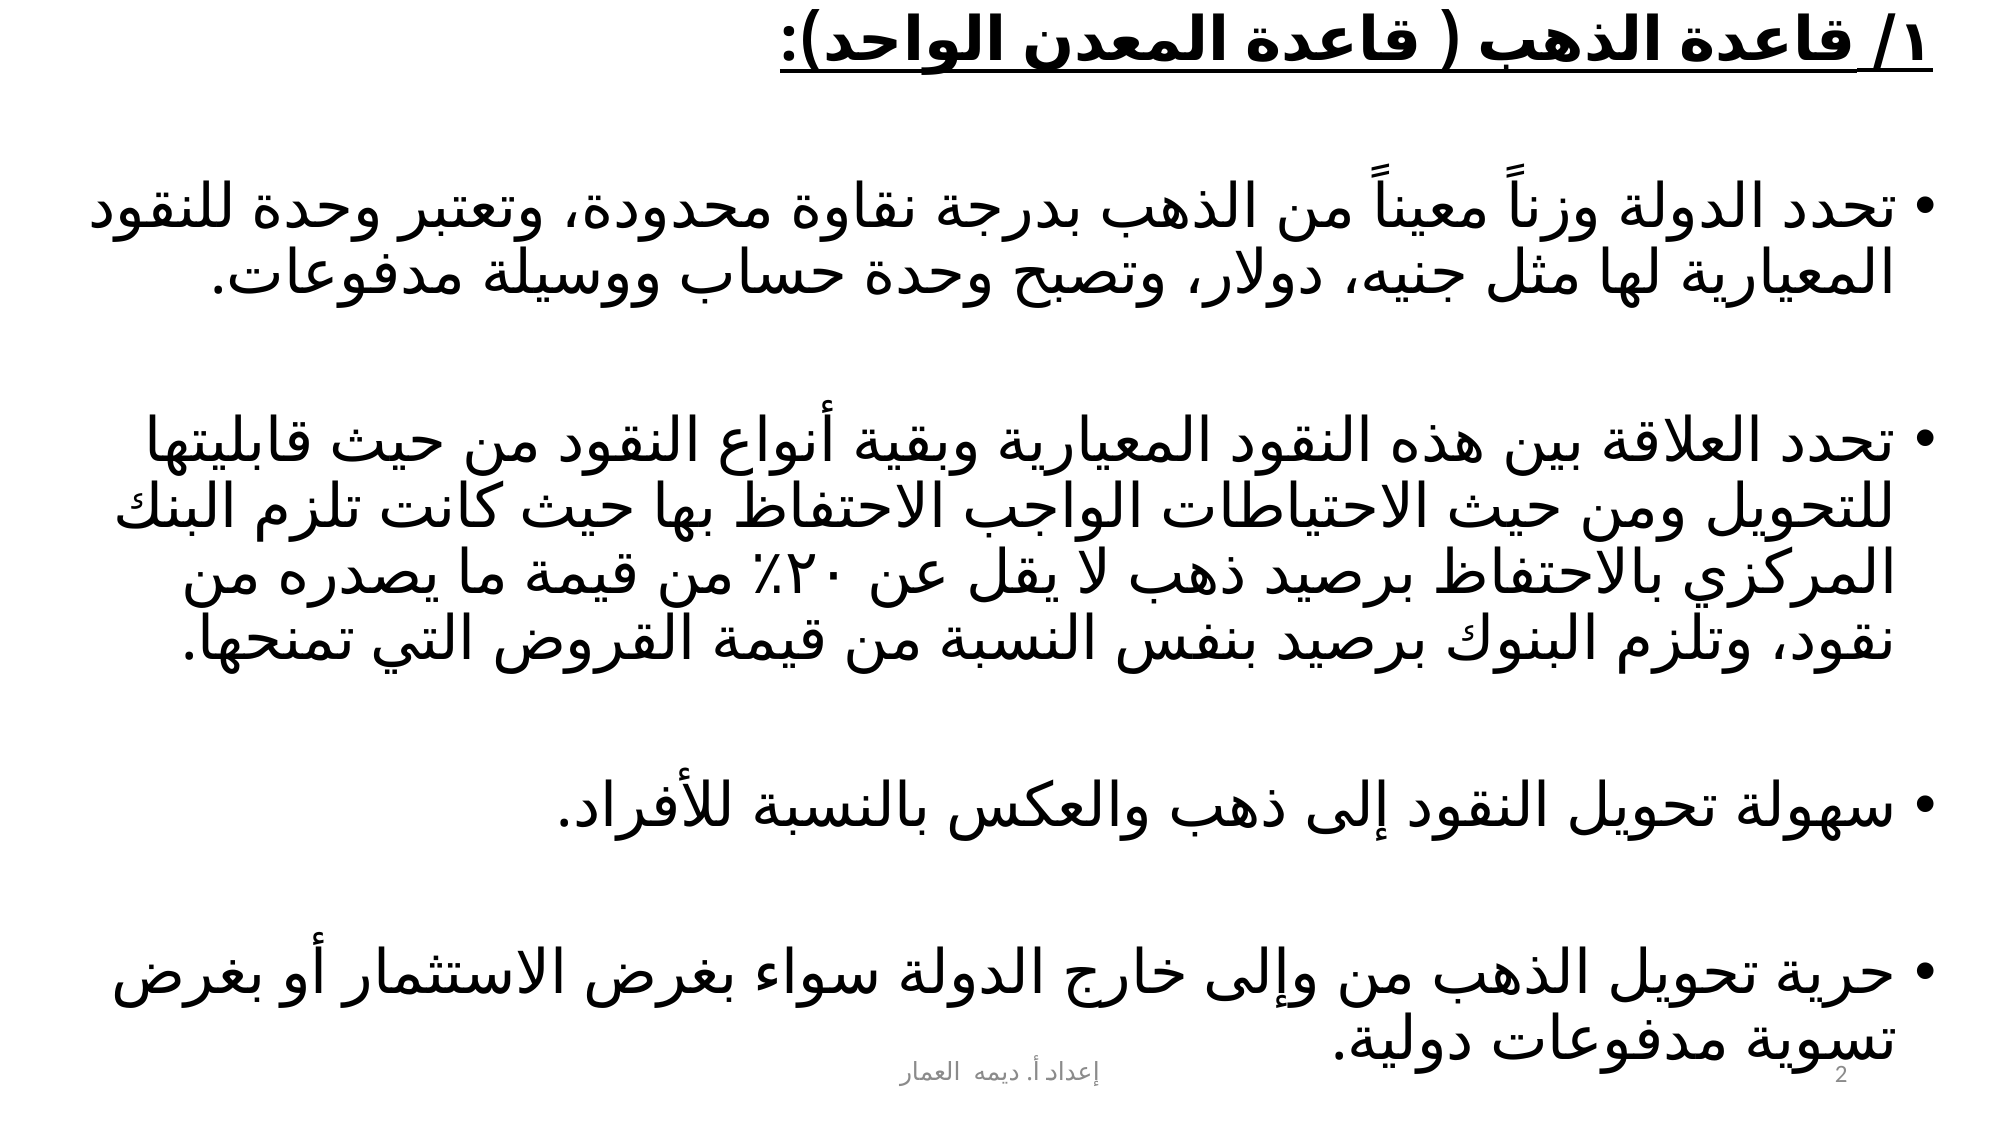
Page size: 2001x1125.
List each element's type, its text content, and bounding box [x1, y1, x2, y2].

list ١/ قاعدة الذهب ( قاعدة المعدن الواحد): تحدد الدولة وزناً معيناً من الذهب بدرجة نقاوة محدودة، وتعتبر وحدة للنقود المعيارية لها مثل جنيه، دولار، وتصبح وحدة حساب ووسيلة مدفوعات. تحدد العلاقة بين هذه النقود المعيارية وبقية أنواع النقود من حيث قابليتها للتحويل ومن حيث الاحتياطات الواجب الاحتفاظ بها حيث كانت تلزم البنك المركزي بالاحتفاظ برصيد ذهب لا يقل عن ٢٠٪ من قيمة ما يصدره من نقود، وتلزم البنوك برصيد بنفس النسبة من قيمة القروض التي تمنحها. سهولة تحويل النقود إلى ذهب والعكس بالنسبة للأفراد. حرية تحويل الذهب من وإلى خارج الدولة سواء بغرض الاستثمار أو بغرض تسوية مدفوعات دولية. [43, 0, 1948, 1103]
slide_number 2 [1412, 1042, 1863, 1103]
footer إعداد أ. ديمه العمار [662, 1042, 1338, 1103]
